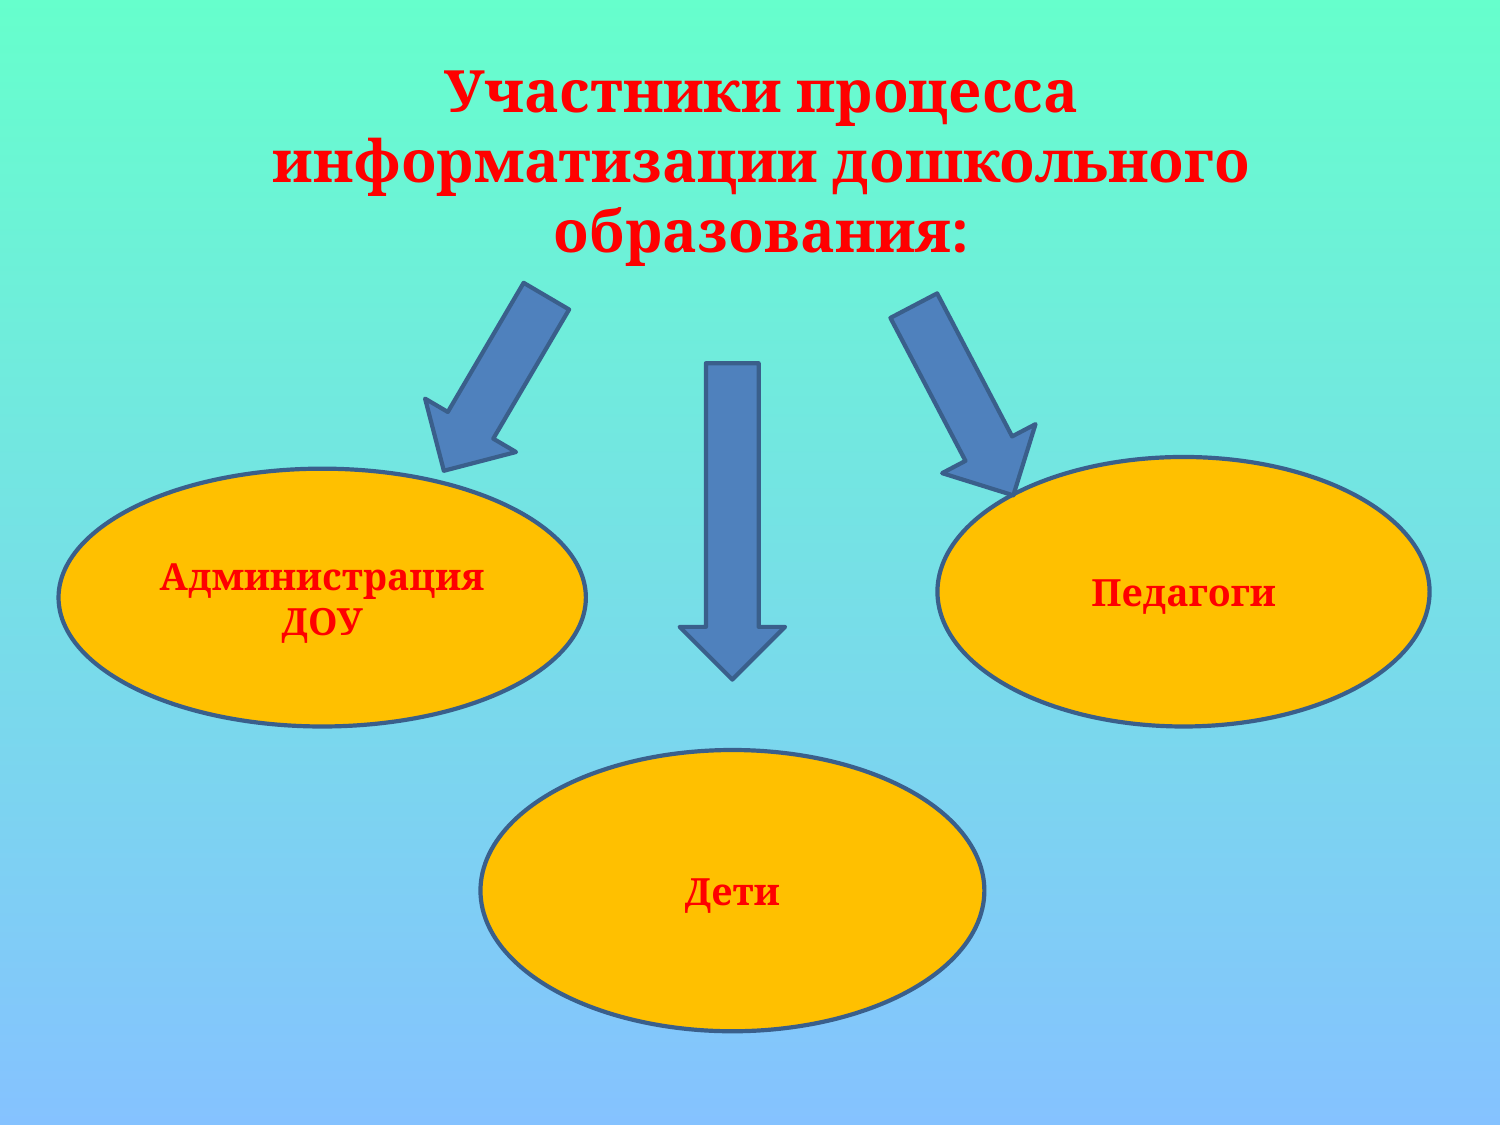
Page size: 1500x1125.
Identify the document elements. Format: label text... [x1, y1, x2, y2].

text_box Участники процесса информатизации дошкольного образования: [199, 46, 1325, 272]
text_box Педагоги [935, 454, 1432, 729]
text_box [888, 291, 1038, 498]
text_box Дети [478, 747, 987, 1034]
text_box Администрация ДОУ [56, 466, 588, 729]
text_box [423, 280, 572, 473]
text_box [677, 361, 788, 682]
